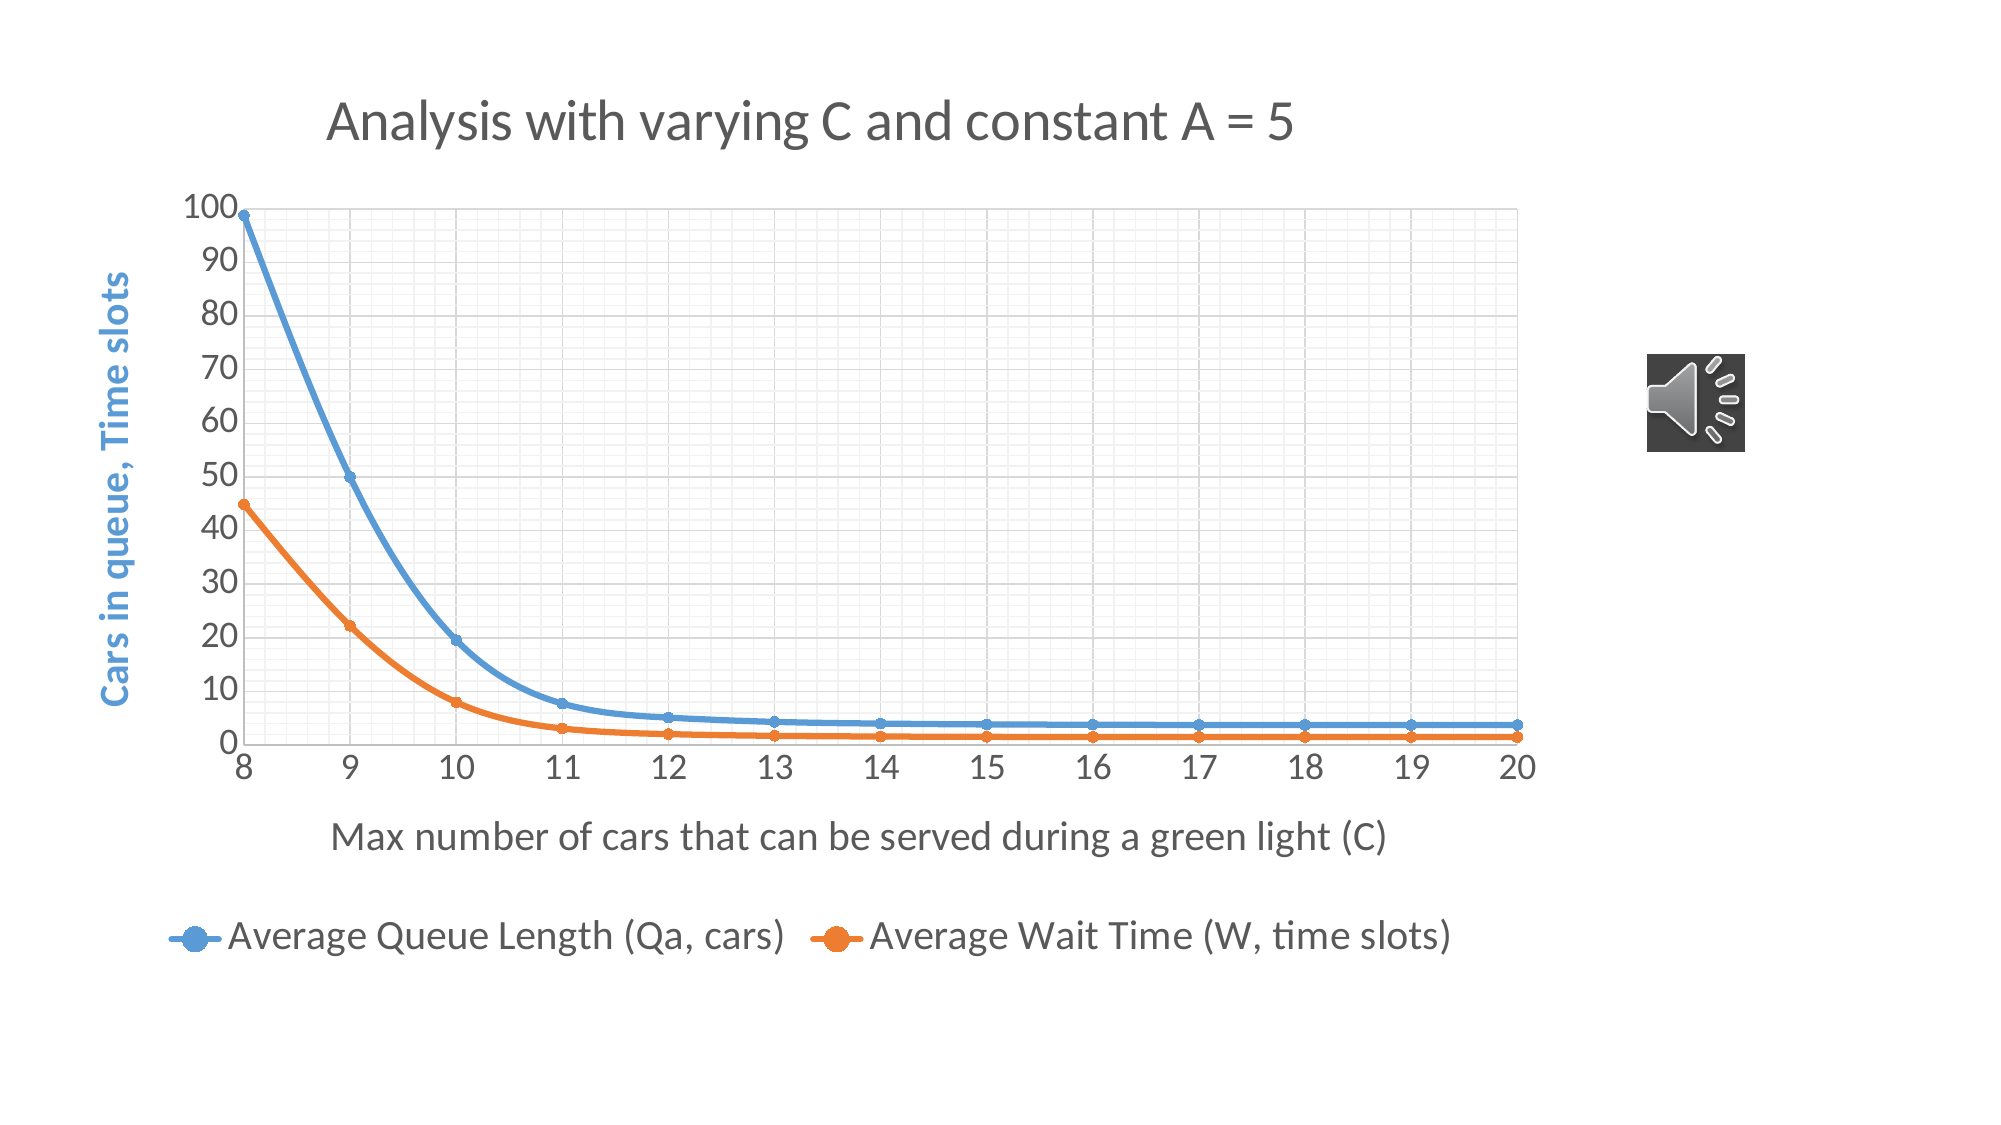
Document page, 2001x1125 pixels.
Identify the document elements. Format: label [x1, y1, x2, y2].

chart [57, 52, 1567, 969]
picture [1645, 352, 1746, 453]
